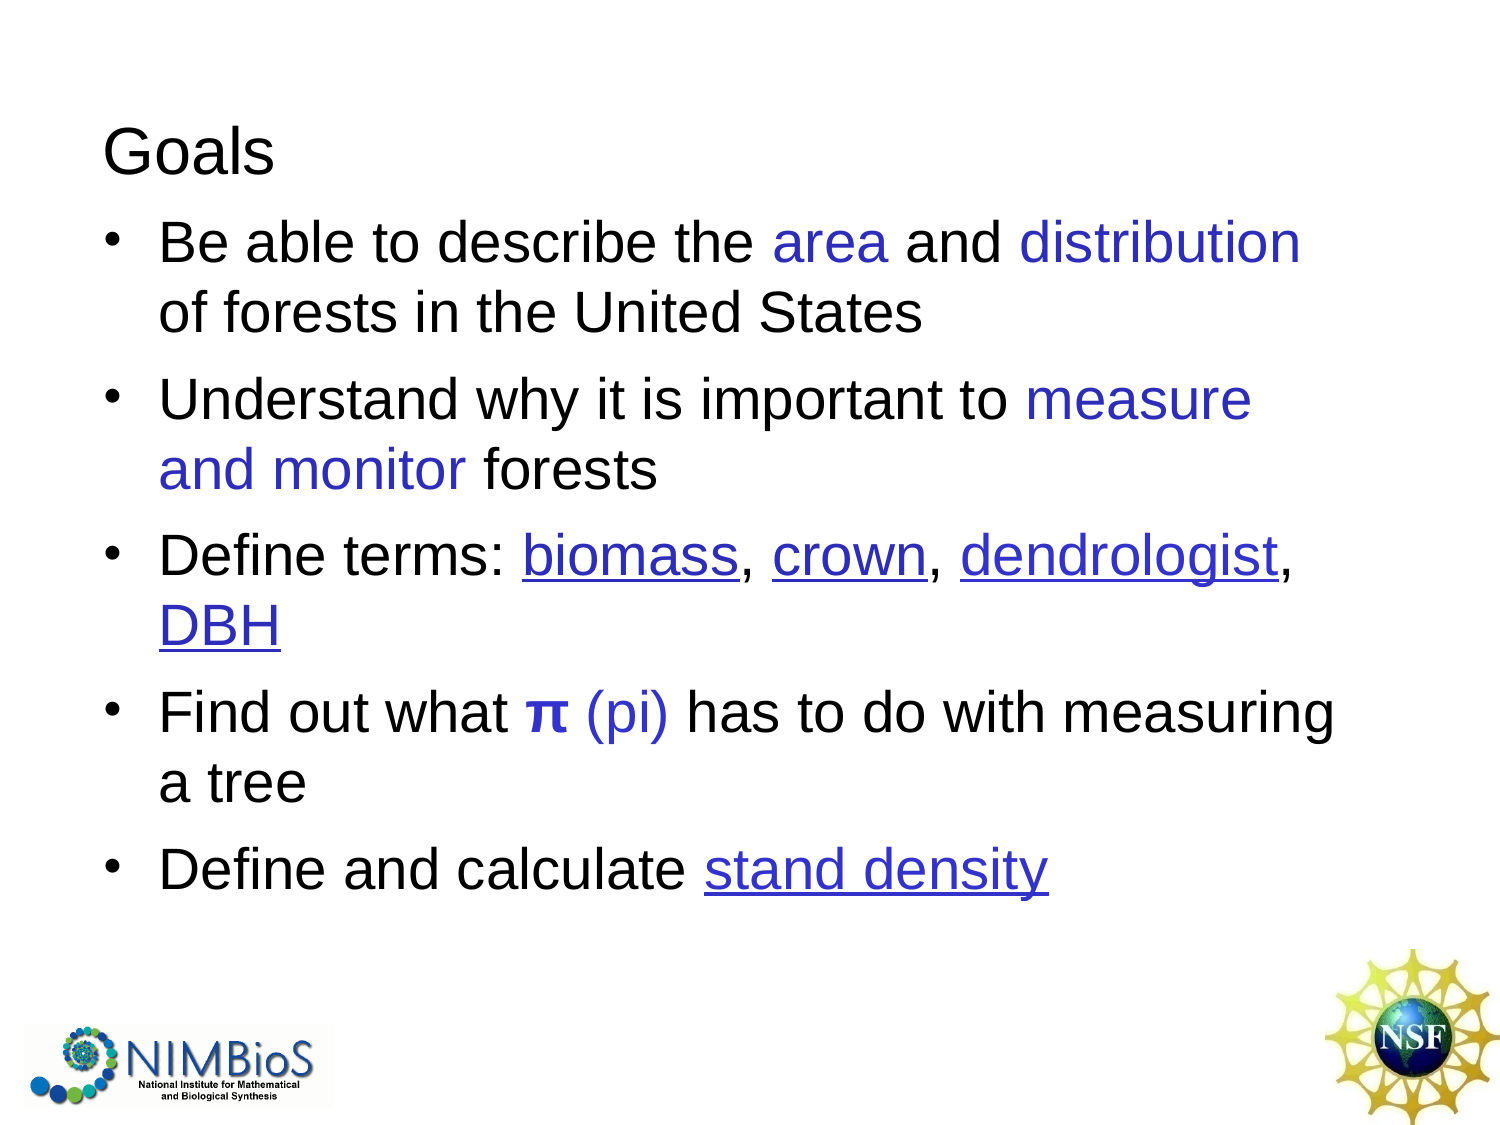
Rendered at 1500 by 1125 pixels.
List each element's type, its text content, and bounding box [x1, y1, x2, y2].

picture [24, 1024, 333, 1107]
list Goals Be able to describe the area and distribution of forests in the United States Understand why it is important to measure and monitor forests Define terms: biomass, crown, dendrologist, DBH Find out what π (pi) has to do with measuring a tree Define and calculate stand density [87, 99, 1363, 926]
picture [1324, 949, 1500, 1125]
